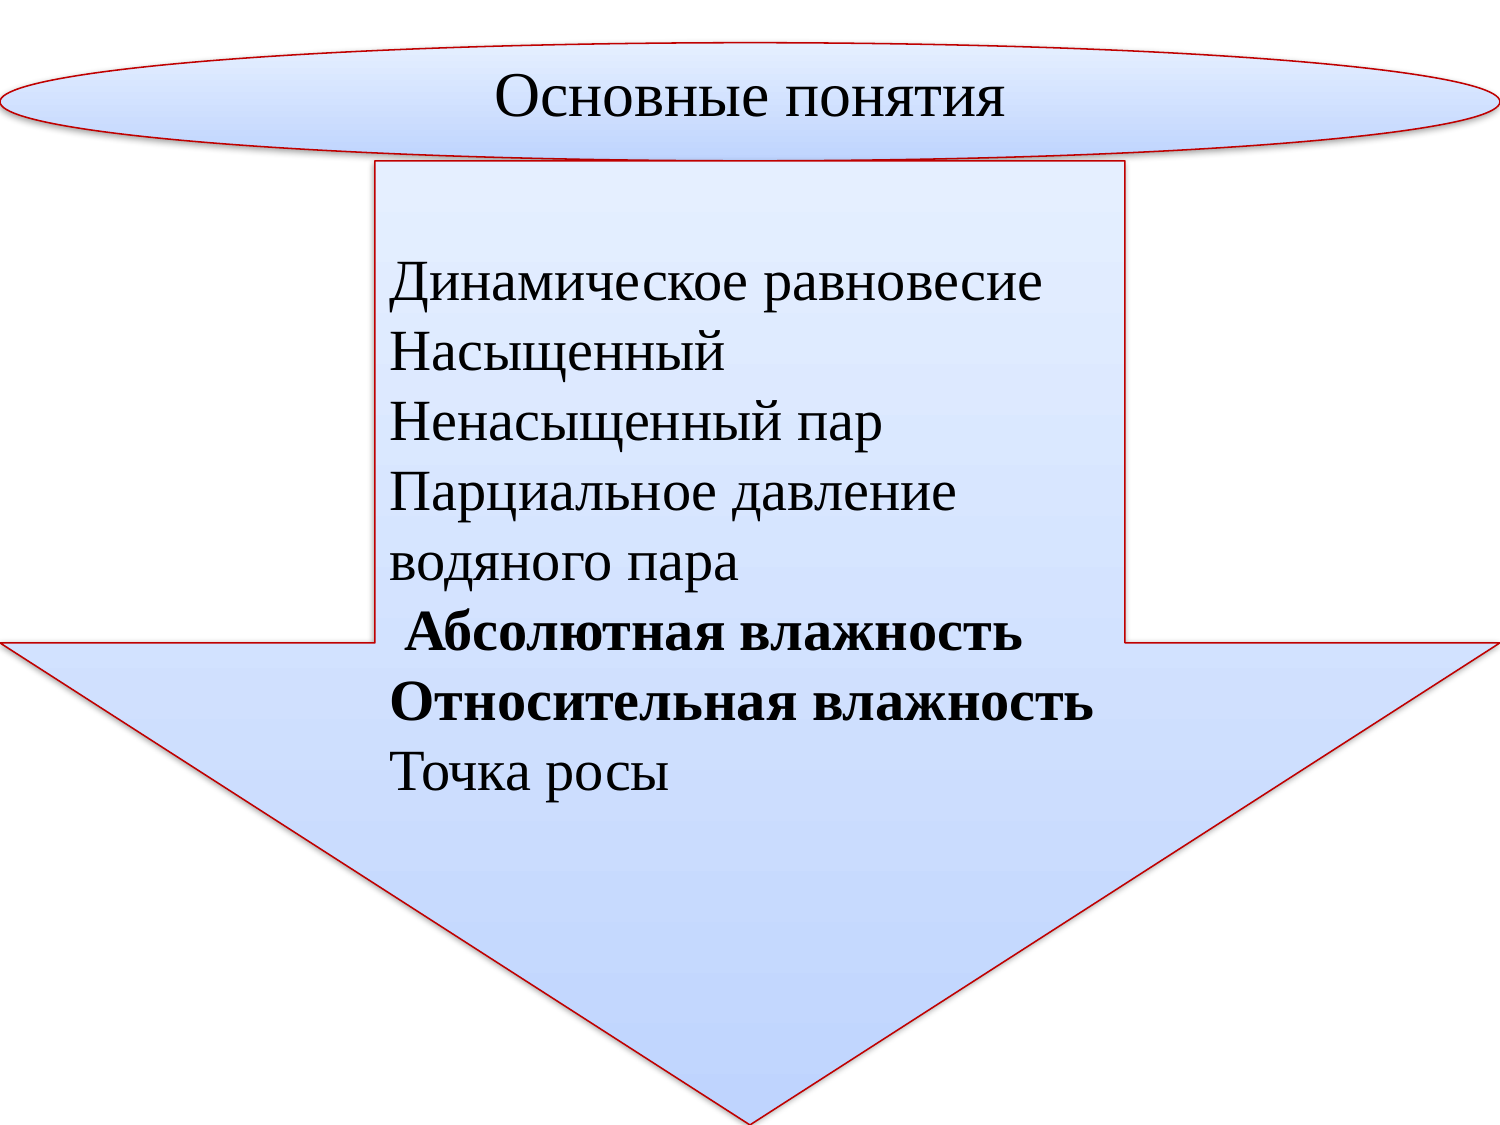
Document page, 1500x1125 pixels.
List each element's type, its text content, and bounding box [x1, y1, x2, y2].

text_box [0, 75, 75, 129]
text_box [150, 138, 1350, 158]
text_box Динамическое равновесие Насыщенный Ненасыщенный пар Парциальное давление водяного пара Абсолютная влажность Относительная влажность Точка росы [0, 160, 1500, 1125]
title Основные понятия [75, 45, 1425, 138]
text_box [1425, 75, 1500, 129]
text_box [511, 41, 989, 45]
